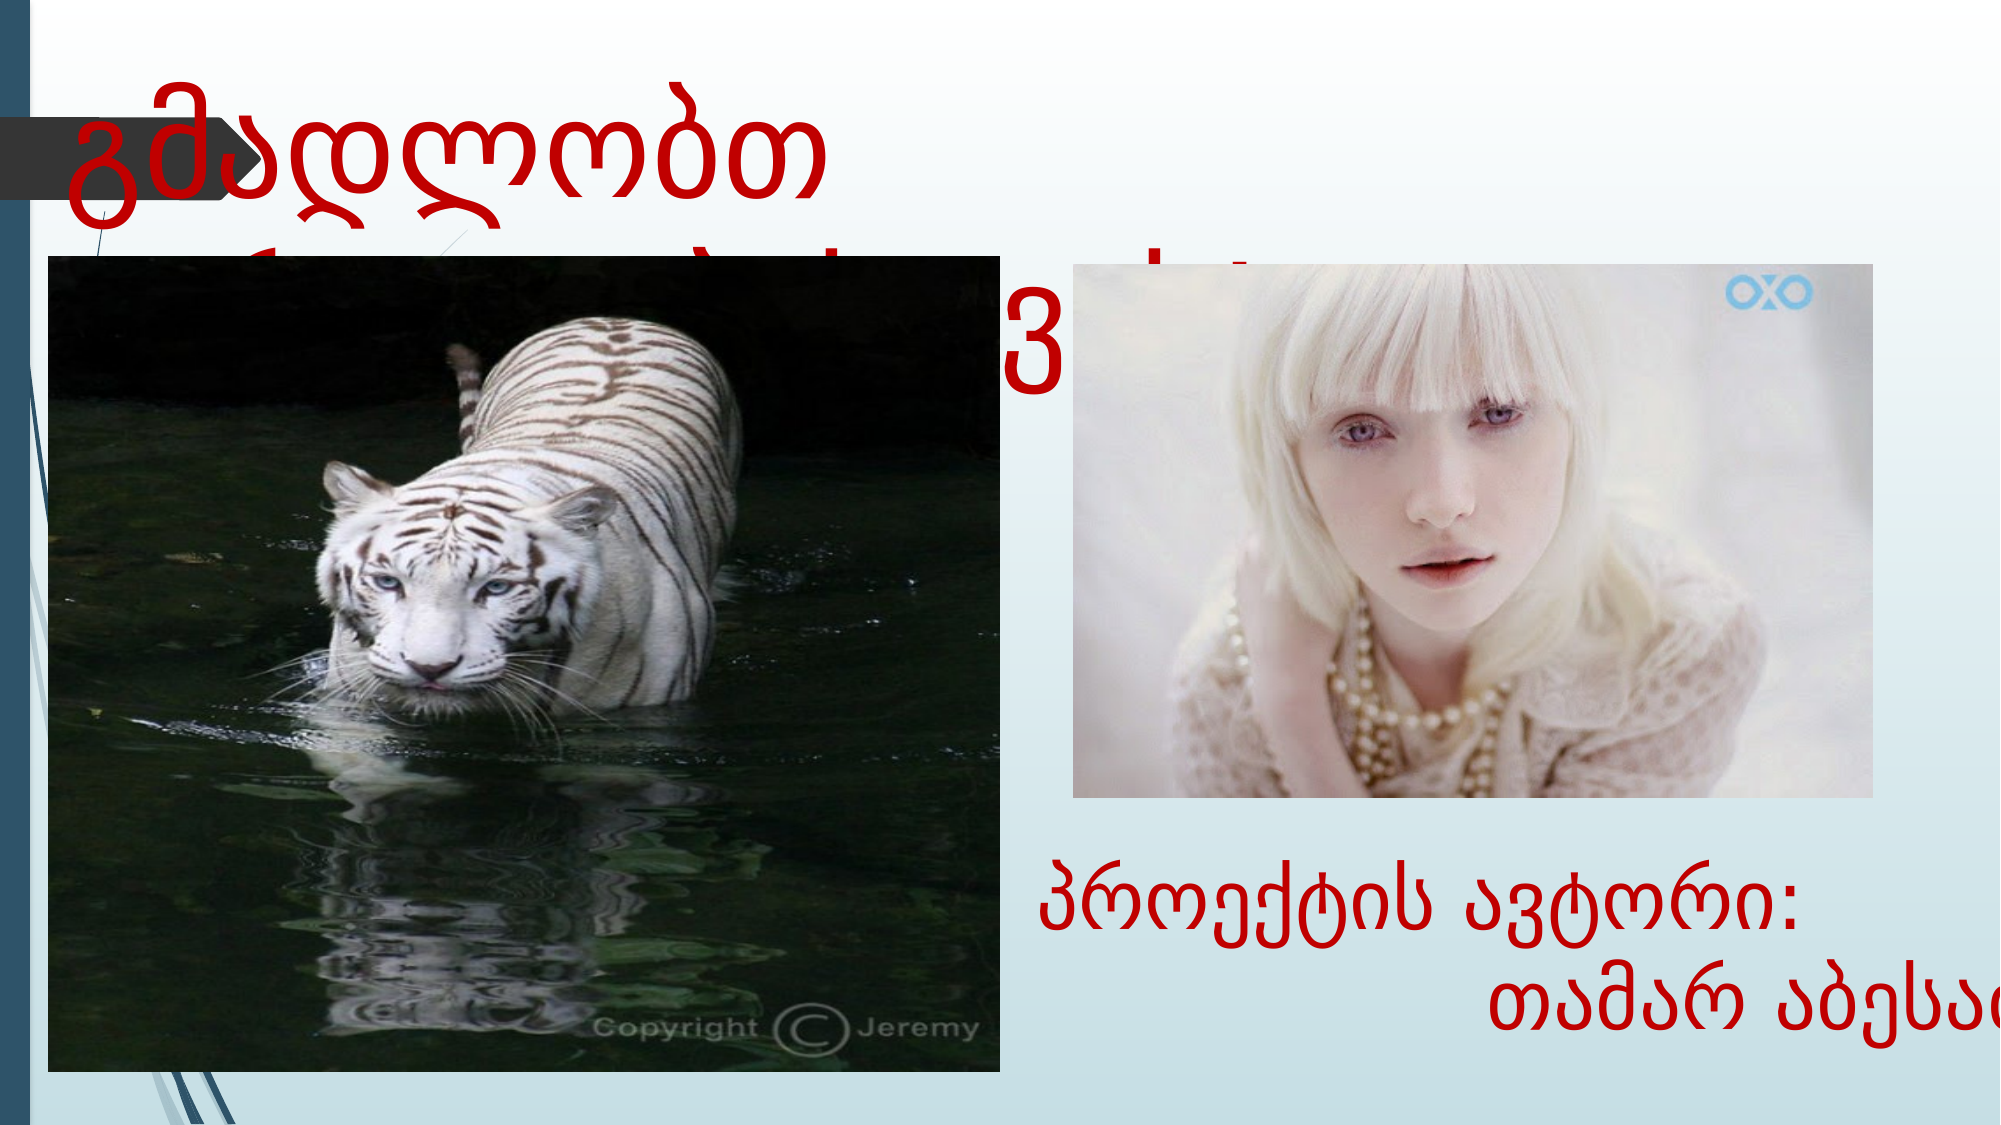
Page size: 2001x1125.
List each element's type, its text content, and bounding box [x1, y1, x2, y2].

text_box გმადლობთ ყურადღებისთვის! [48, 52, 2000, 398]
text_box პროექტის ავტორი: თამარ აბესაძე [1005, 838, 2000, 1054]
picture [48, 255, 1000, 1072]
picture [1072, 264, 1874, 798]
